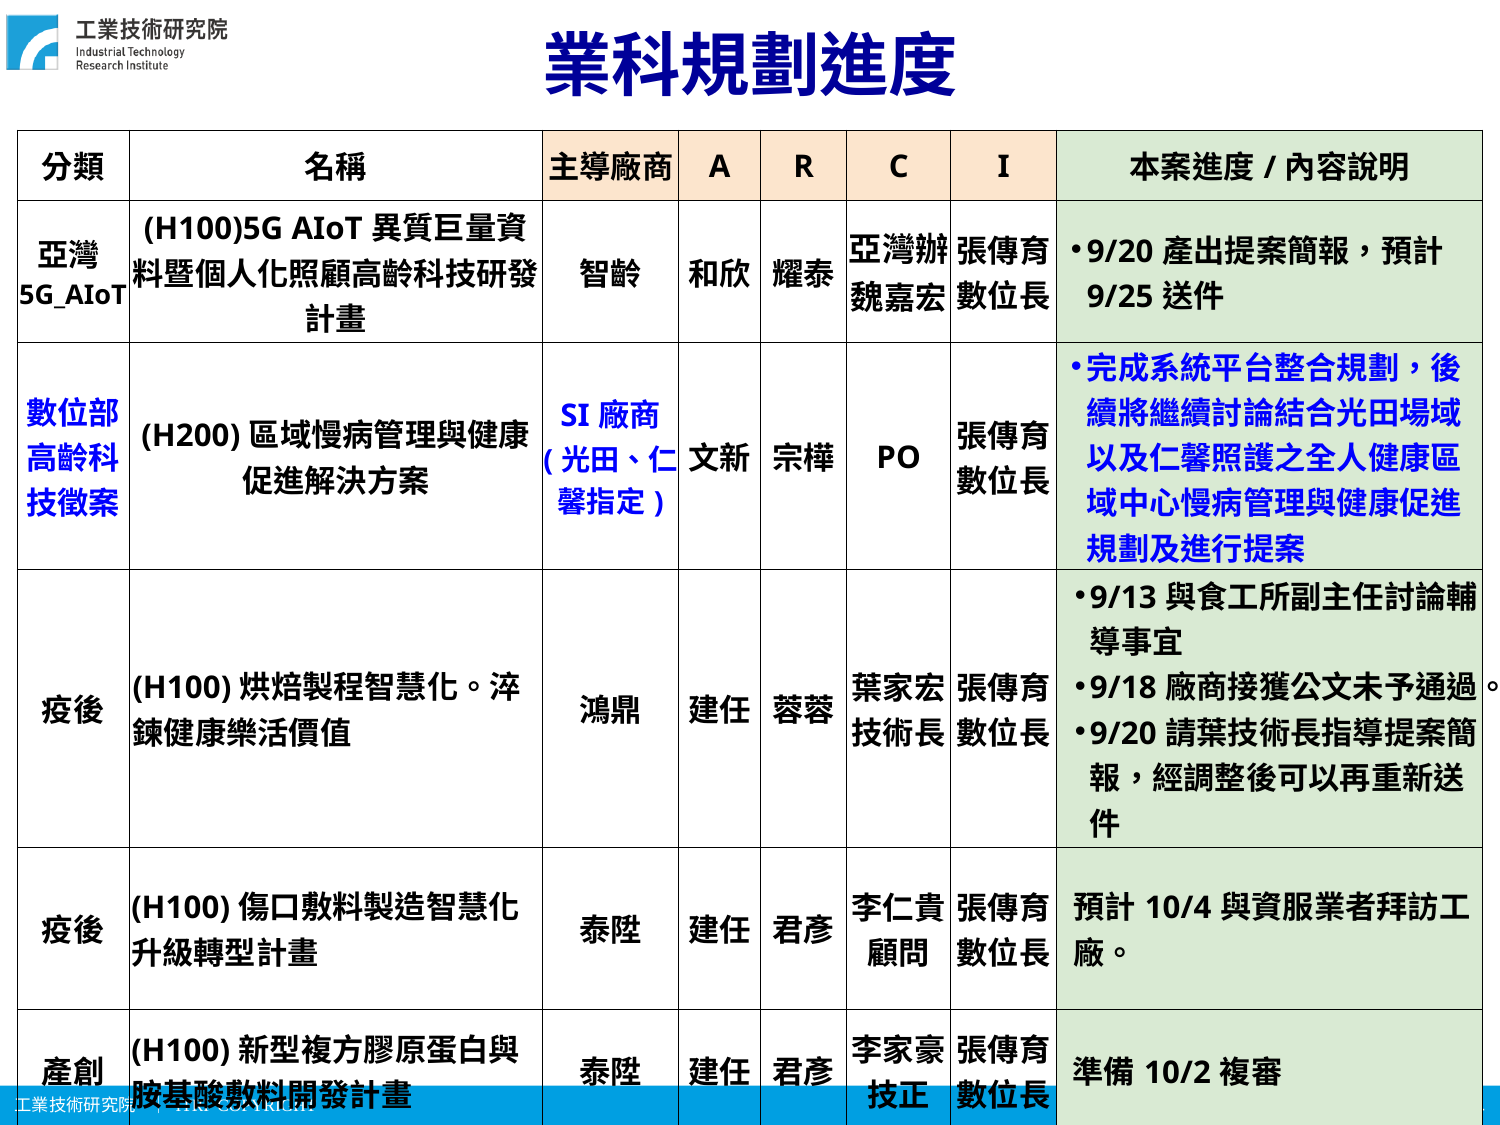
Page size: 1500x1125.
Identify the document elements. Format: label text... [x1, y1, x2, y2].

title 業科規劃進度 [74, 0, 1426, 126]
table_cell 完成系統平台整合規劃，後續將繼續討論結合光田場域以及仁馨照護之全人健康區域中心慢病管理與健康促進規劃及進行提案 [1057, 343, 1482, 569]
table_cell 張傳育數位長 [951, 201, 1056, 342]
table_cell 張傳育數位長 [951, 343, 1056, 569]
table_cell 疫後 [18, 570, 129, 847]
table_cell (H100)烘焙製程智慧化。淬鍊健康樂活價值 [130, 570, 542, 847]
table_cell (H100)5G AIoT異質巨量資料暨個人化照顧高齡科技研發計畫 [130, 201, 542, 342]
table_cell 建任 [679, 1010, 760, 1125]
table_cell 文新 [679, 343, 760, 569]
table_cell 建任 [679, 570, 760, 847]
table_cell 宗樺 [761, 343, 846, 569]
table_header A [679, 131, 760, 200]
table_cell (H200)區域慢病管理與健康​促進解決方案​ [130, 343, 542, 569]
table_cell 建任 [679, 848, 760, 1009]
table_header C [847, 131, 950, 200]
table_cell (H100)新型複方膠原蛋白與胺基酸敷料開發計畫 [130, 1010, 542, 1125]
table_cell SI廠商 (光田、仁馨指定)​ [543, 343, 678, 569]
table_header 主導廠商 [543, 131, 678, 200]
table_cell 預計10/4與資服業者拜訪工廠。 [1057, 848, 1482, 1009]
table_cell 君彥 [761, 1010, 846, 1125]
table_header 本案進度/內容說明 [1057, 131, 1482, 200]
table_cell 9/13與食工所副主任討論輔導事宜 9/18廠商接獲公文未予通過。 9/20請葉技術長指導提案簡報，經調整後可以再重新送件 [1057, 570, 1482, 847]
table_cell 疫後 [18, 848, 129, 1009]
picture [2, 0, 74, 82]
table_cell 張傳育數位長 [951, 570, 1056, 847]
table_cell 葉家宏 技術長 [847, 570, 950, 847]
table_header I [951, 131, 1056, 200]
table_cell 鴻鼎 [543, 570, 678, 847]
table_cell 準備10/2複審 [1057, 1010, 1482, 1125]
table_cell 和欣 [679, 201, 760, 342]
table_cell 張傳育數位長 [951, 1010, 1056, 1125]
table_header R [761, 131, 846, 200]
table_cell 數位部高齡科技徵案 [18, 343, 129, 569]
table_cell 亞灣辦魏嘉宏 [847, 201, 950, 342]
table_cell 耀泰 [761, 201, 846, 342]
table_header 分類 [18, 131, 129, 200]
table_cell 張傳育數位長 [951, 848, 1056, 1009]
table_cell 智齡 [543, 201, 678, 342]
table_cell 亞灣5G_AIoT [18, 201, 129, 342]
table_cell (H100)傷口敷料製造智慧化升級轉型計畫 [130, 848, 542, 1009]
table_cell 泰陞 [543, 1010, 678, 1125]
table_cell 君彥 [761, 848, 846, 1009]
table_cell 李家豪技正 [847, 1010, 950, 1125]
table_cell PO [847, 343, 950, 569]
table_cell 9/20產出提案簡報，預計9/25送件 [1057, 201, 1482, 342]
table_cell 泰陞 [543, 848, 678, 1009]
table_cell 產創 [18, 1010, 129, 1125]
table_cell 蓉蓉 [761, 570, 846, 847]
table_cell 李仁貴顧問 [847, 848, 950, 1009]
table_header 名稱 [130, 131, 542, 200]
